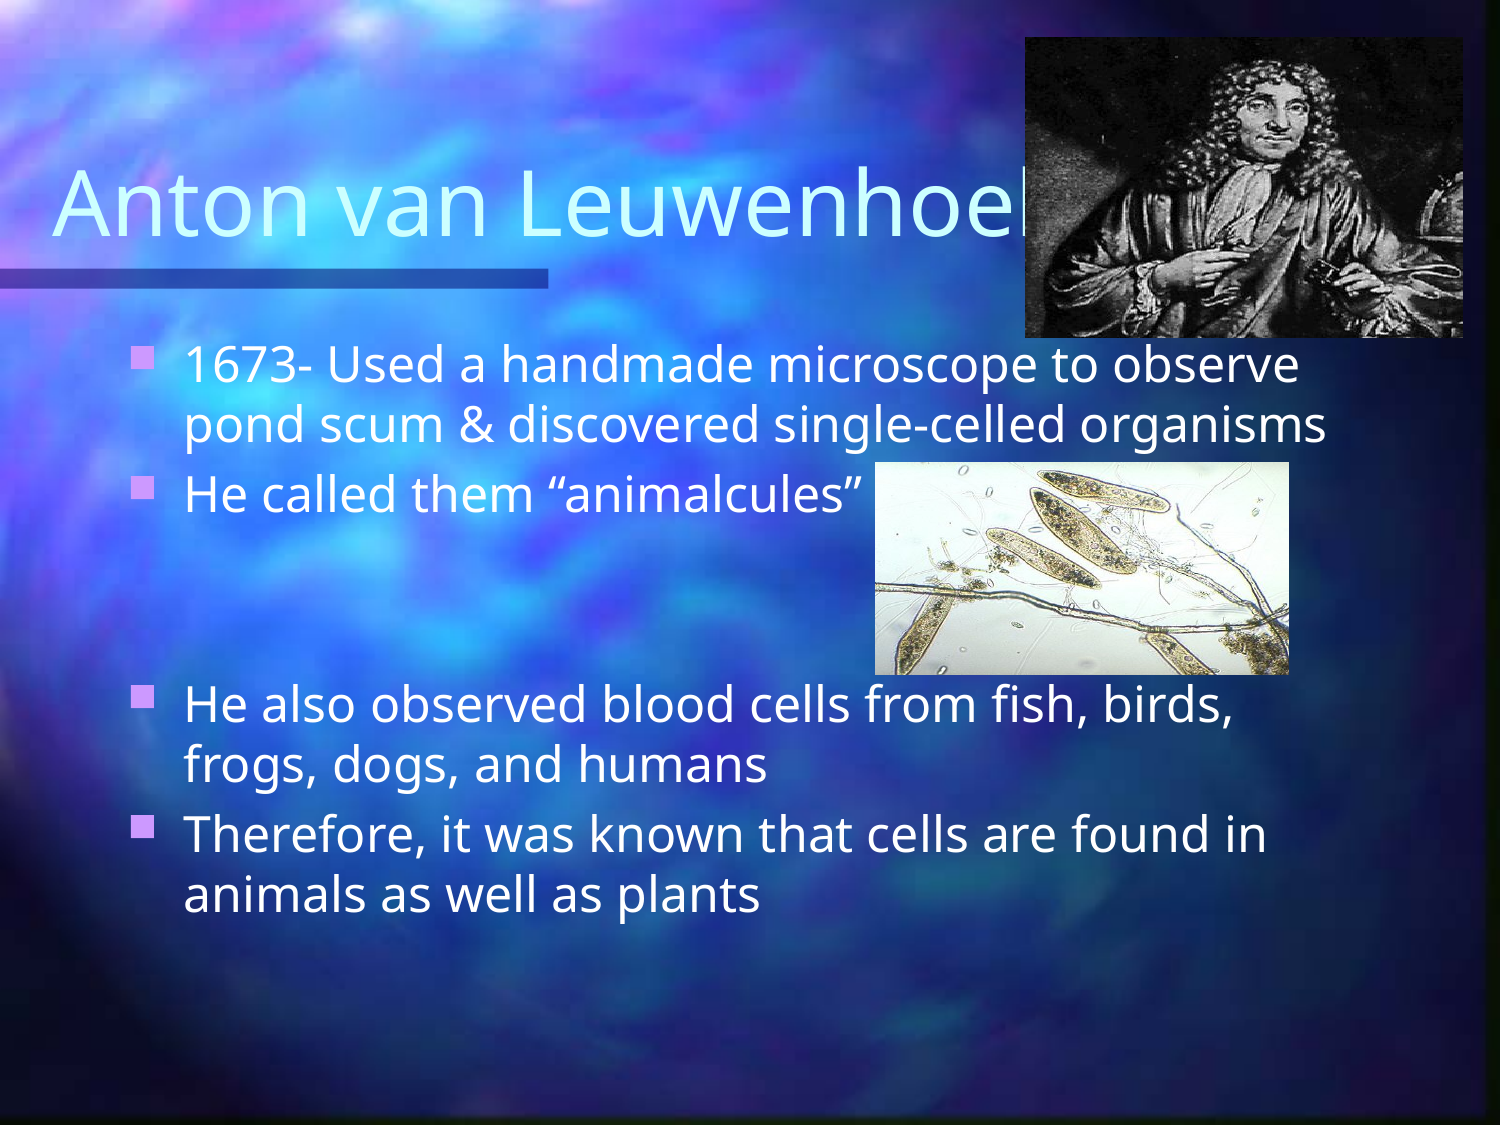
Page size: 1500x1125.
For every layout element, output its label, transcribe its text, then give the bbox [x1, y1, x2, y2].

list 1673- Used a handmade microscope to observe pond scum & discovered single-celled organisms He called them “animalcules” He also observed blood cells from fish, birds, frogs, dogs, and humans Therefore, it was known that cells are found in animals as well as plants [112, 324, 1388, 1001]
picture [0, 0, 1500, 1125]
title Anton van Leuwenhoek [37, 74, 1019, 263]
